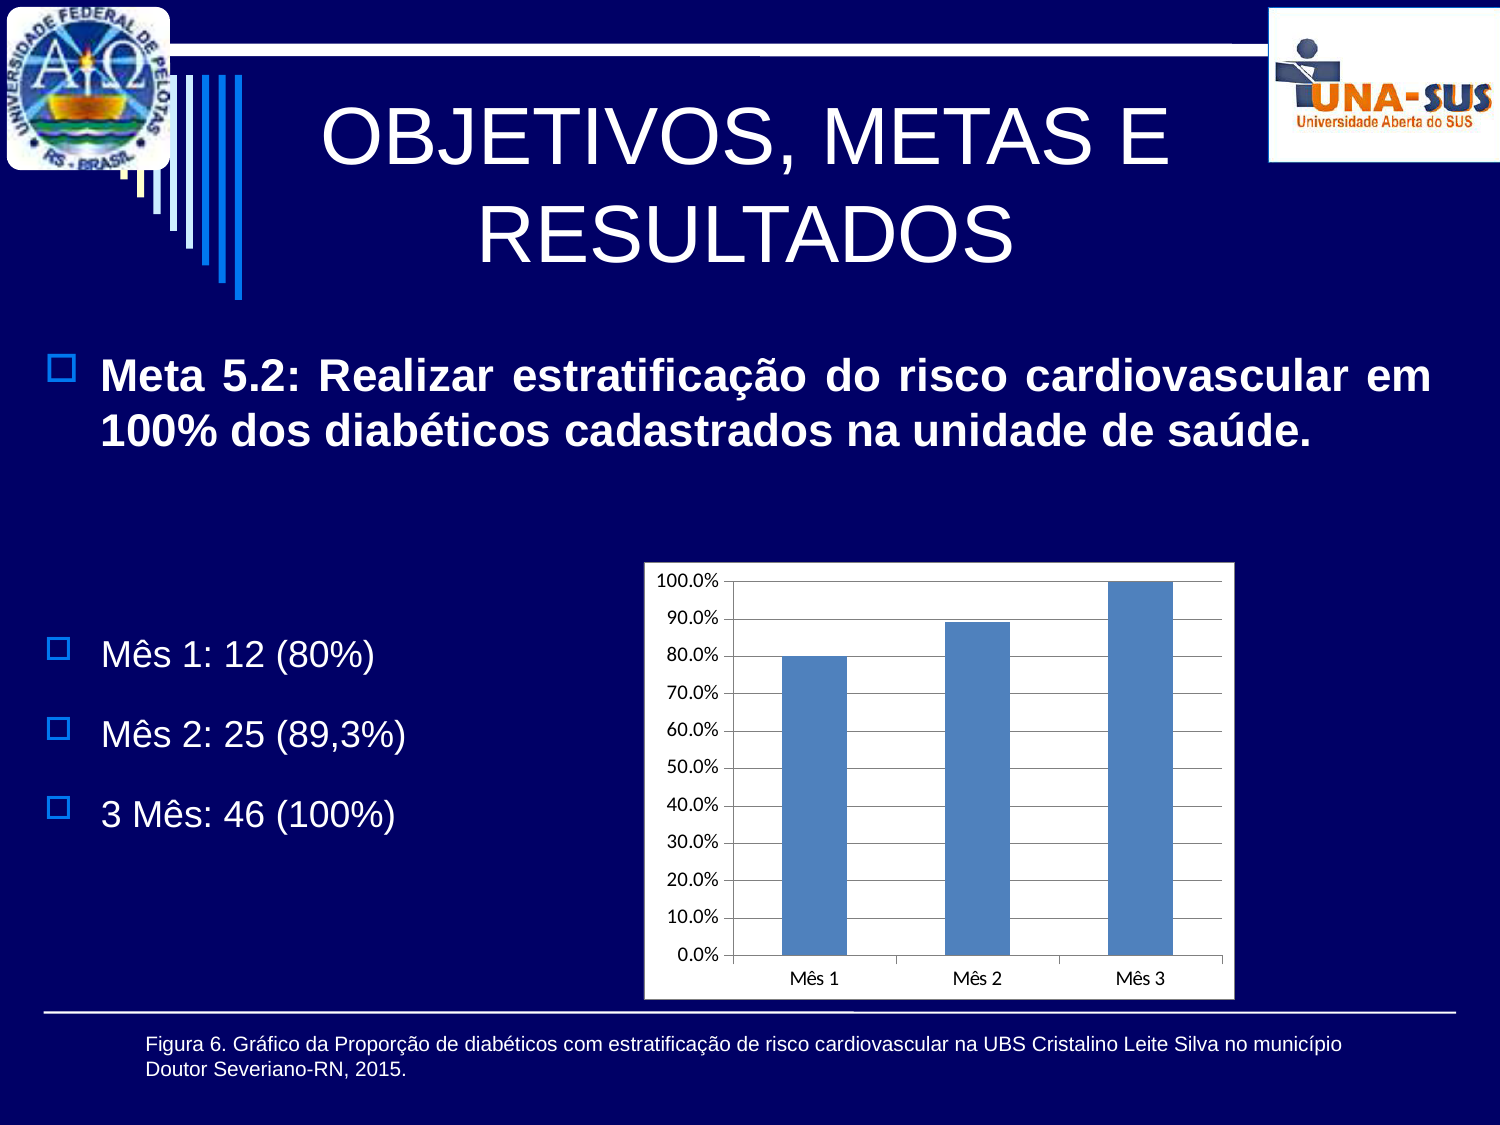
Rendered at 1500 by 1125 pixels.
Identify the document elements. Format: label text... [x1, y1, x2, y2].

title OBJETIVOS, METAS E RESULTADOS [171, 75, 1322, 288]
picture [6, 6, 171, 171]
chart [643, 562, 1235, 1000]
list Meta 5.2: Realizar estratificação do risco cardiovascular em 100% dos diabéticos cadastrados na unidade de saúde. Mês 1: 12 (80%) Mês 2: 25 (89,3%) 3 Mês: 46 (100%) [29, 338, 1449, 539]
text_box Figura 6. Gráfico da Proporção de diabéticos com estratificação de risco cardiovascular na UBS Cristalino Leite Silva no município Doutor Severiano-RN, 2015. [130, 1023, 1407, 1088]
